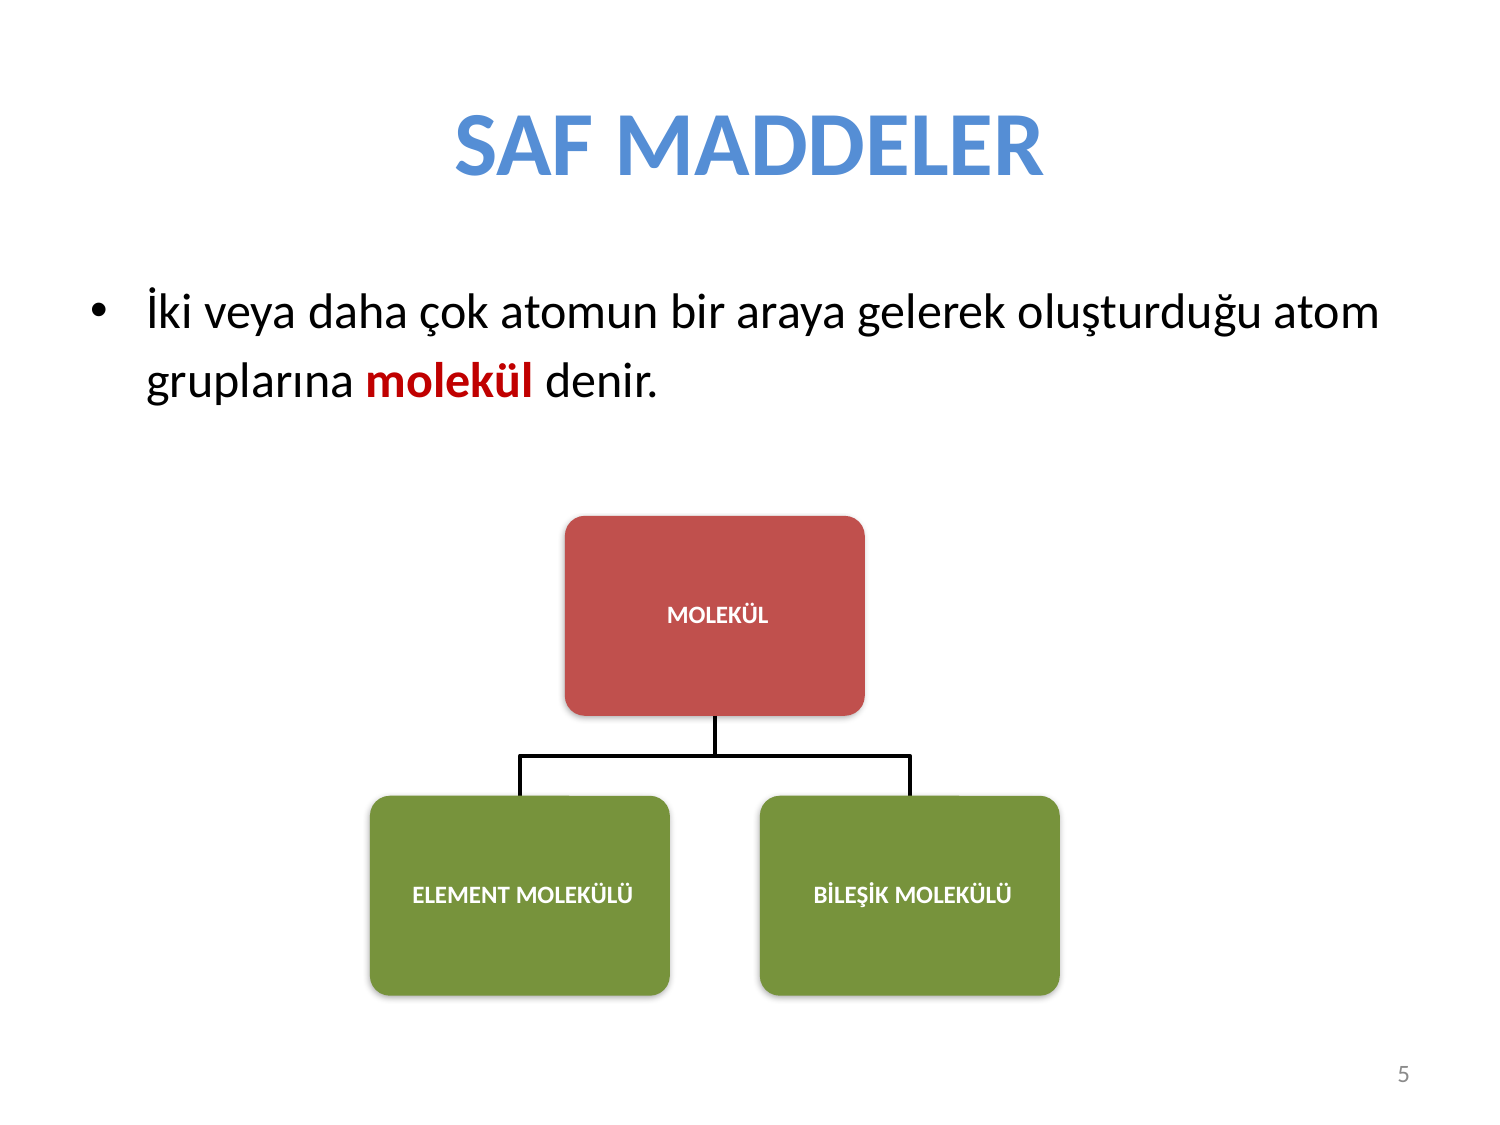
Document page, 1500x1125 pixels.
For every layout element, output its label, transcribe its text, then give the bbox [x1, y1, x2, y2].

list İki veya daha çok atomun bir araya gelerek oluşturduğu atom gruplarına molekül denir. [75, 262, 1425, 1005]
title SAF MADDELER [75, 45, 1425, 233]
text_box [222, 515, 1208, 997]
slide_number 5 [1074, 1042, 1425, 1103]
